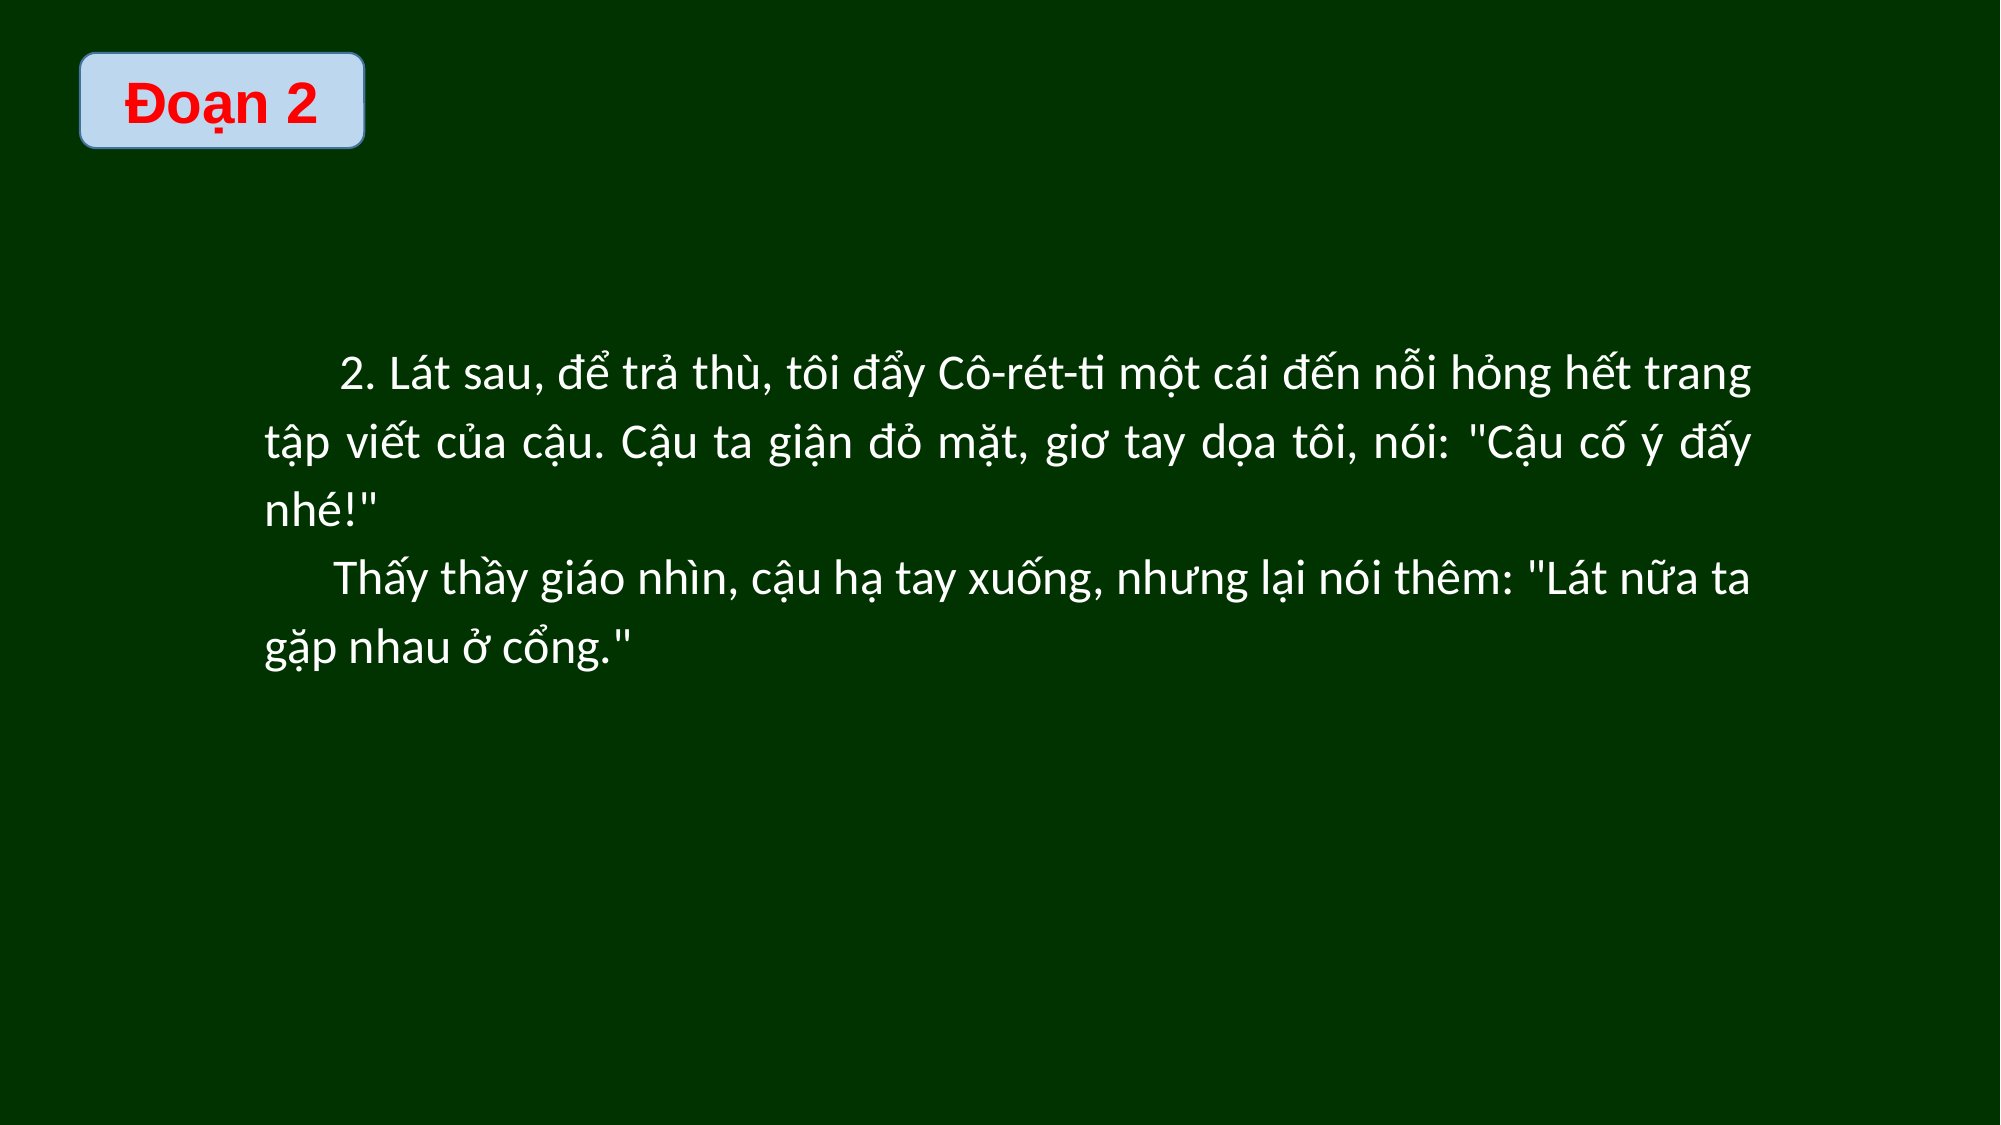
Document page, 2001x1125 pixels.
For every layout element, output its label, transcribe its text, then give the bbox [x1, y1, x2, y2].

text_box 2. Lát sau, để trả thù, tôi đẩy Cô-rét-ti một cái đến nỗi hỏng hết trang tập viết của cậu. Cậu ta giận đỏ mặt, giơ tay dọa tôi, nói: "Cậu cố ý đấy nhé!" Thấy thầy giáo nhìn, cậu hạ tay xuống, nhưng lại nói thêm: "Lát nữa ta gặp nhau ở cổng." [249, 324, 1768, 681]
text_box Đoạn 2 [78, 51, 366, 150]
